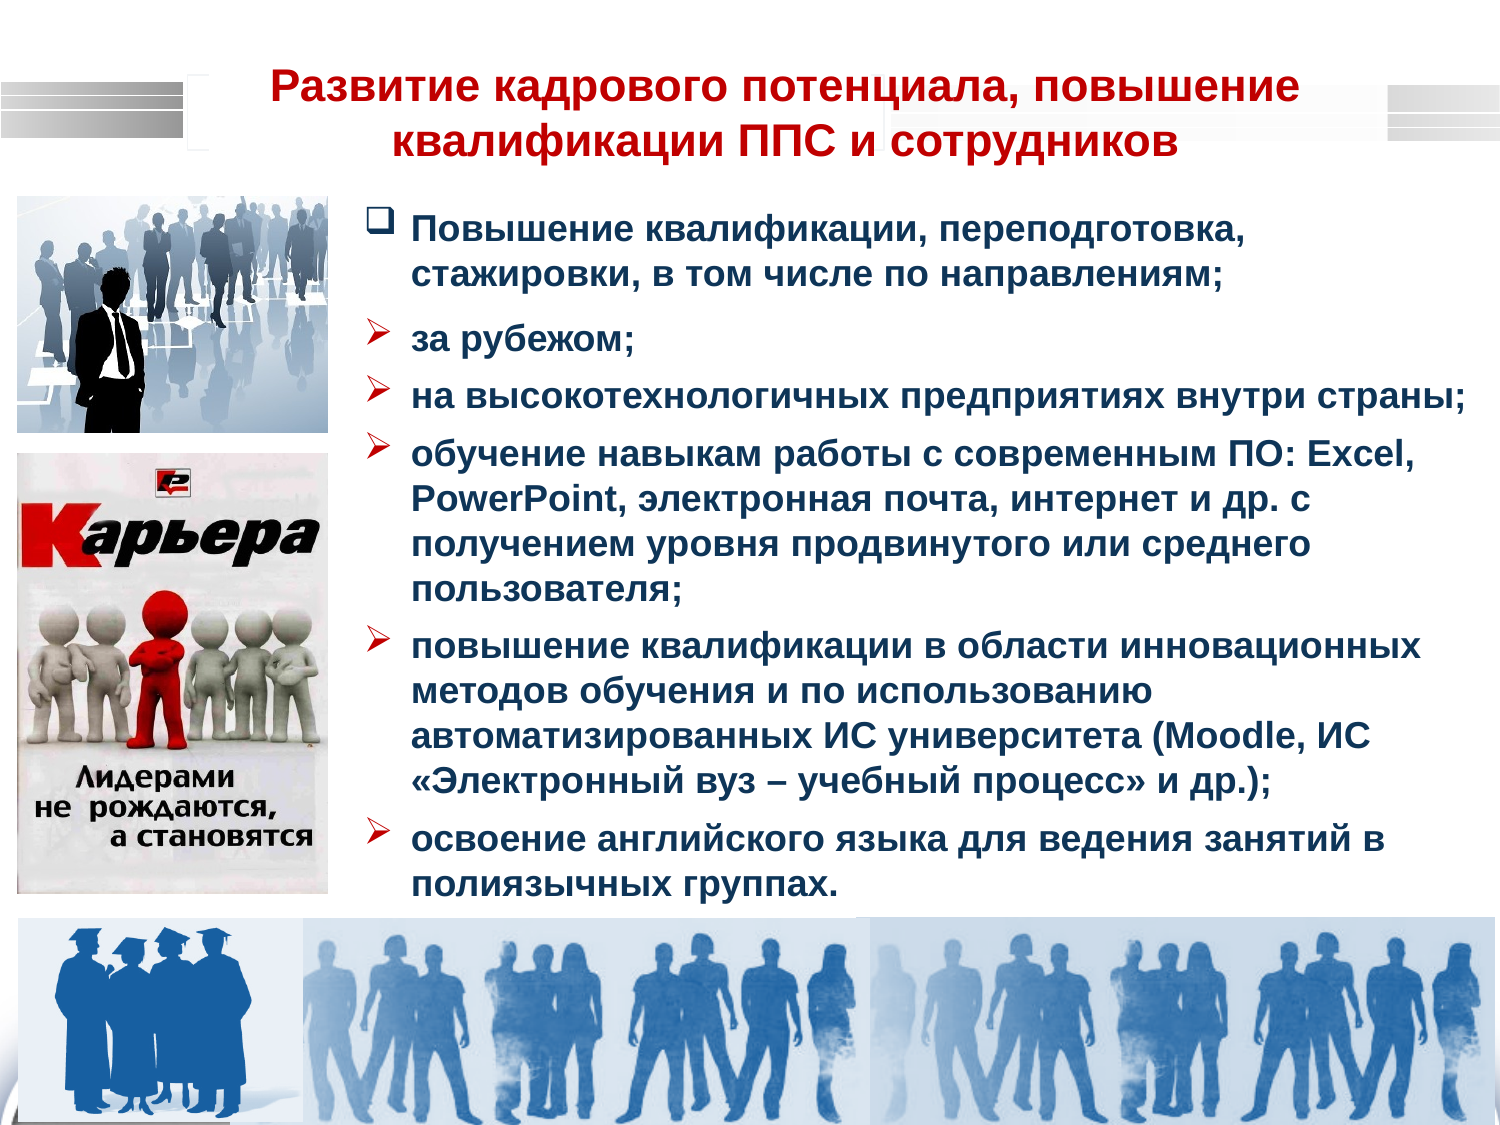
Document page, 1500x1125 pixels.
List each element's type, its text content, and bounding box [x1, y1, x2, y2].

picture [0, 0, 1500, 1125]
title Развитие кадрового потенциала, повышение квалификации ППС и сотрудников [183, 54, 1388, 168]
text_box Повышение квалификации, переподготовка, стажировки, в том числе по направлениям; за рубежом; на высокотехнологичных предприятиях внутри страны; обучение навыкам работы с современным ПО: Excel, PowerPoint, электронная почта, интернет и др. с получением уровня продвинутого или среднего пользователя; повышение квалификации в области инновационных методов обучения и по использованию автоматизированных ИС университета (Moodle, ИС «Электронный вуз – учебный процесс» и др.); освоение английского языка для ведения занятий в полиязычных группах. [349, 196, 1495, 911]
